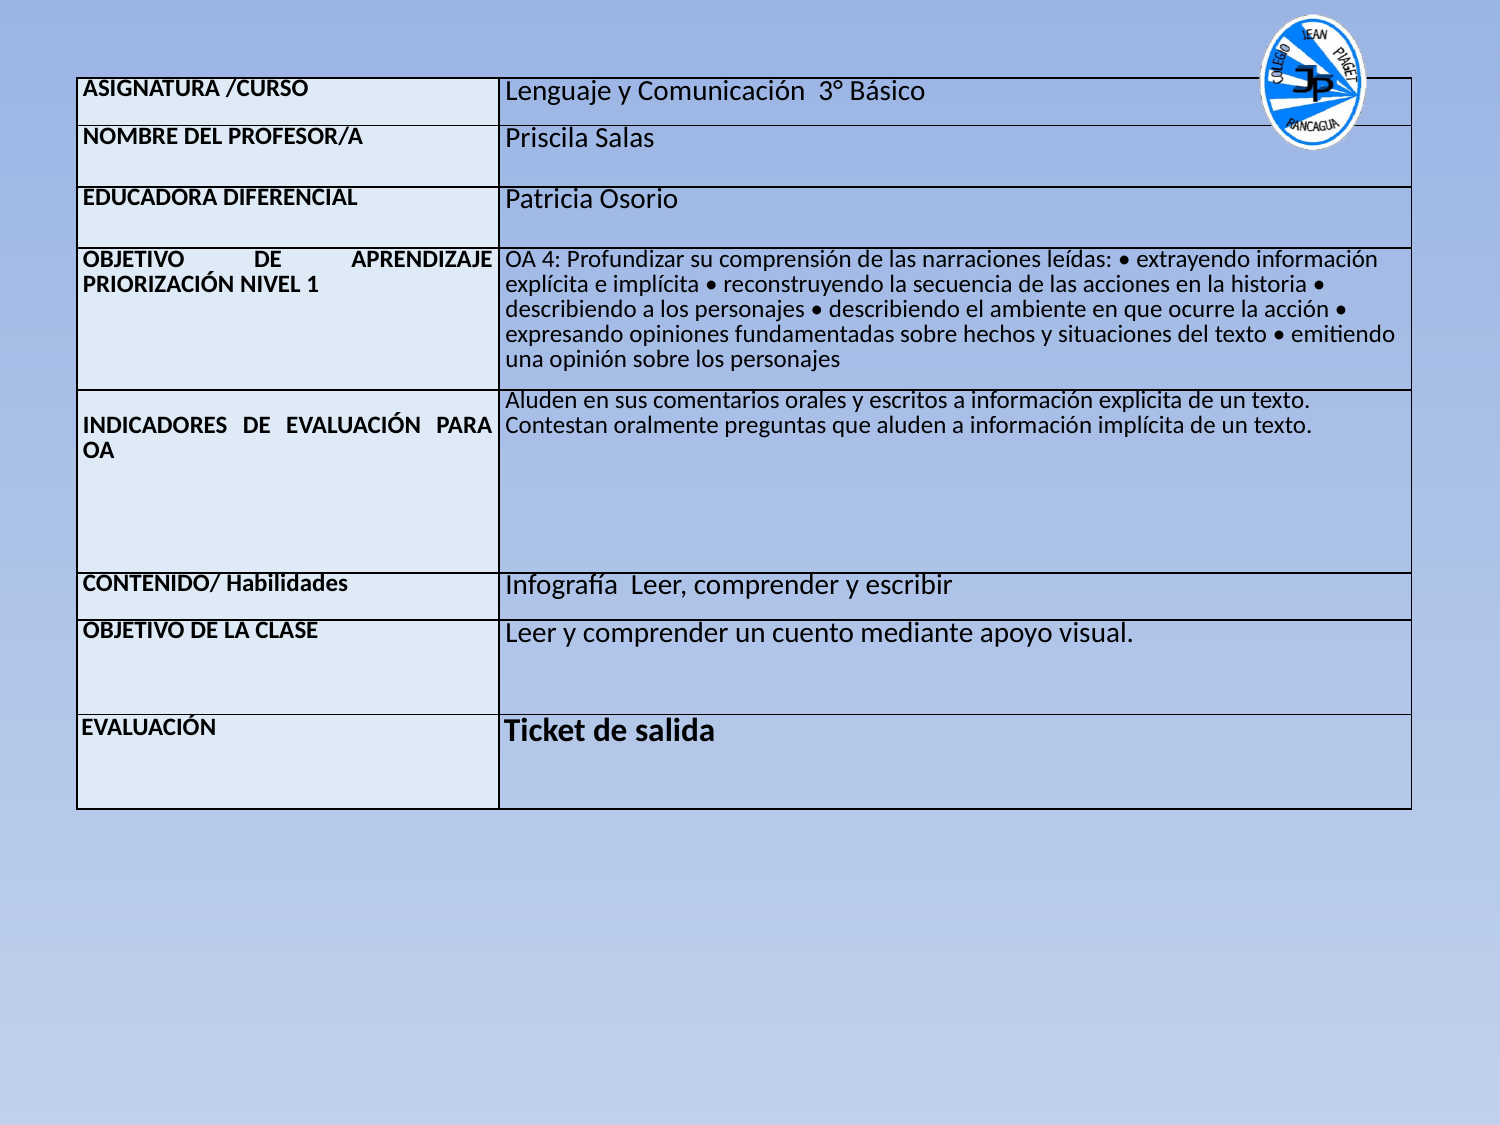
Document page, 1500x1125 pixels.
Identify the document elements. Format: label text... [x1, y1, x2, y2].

table_cell INDICADORES DE EVALUACIÓN PARA OA [78, 391, 498, 572]
picture [1234, 11, 1397, 153]
table_cell EVALUACIÓN [78, 715, 498, 808]
table_cell Ticket de salida [500, 715, 1411, 808]
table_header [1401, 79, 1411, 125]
table_cell NOMBRE DEL PROFESOR/A [78, 126, 498, 186]
table_cell Infografía Leer, comprender y escribir [500, 574, 1411, 619]
table_header Lenguaje y Comunicación 3° Básico [500, 79, 1228, 125]
table_cell Aluden en sus comentarios orales y escritos a información explicita de un texto. Contestan oralmente preguntas que aluden a información implícita de un texto. [500, 391, 1411, 572]
table_cell Priscila Salas [500, 126, 1411, 186]
table_cell OA 4: Profundizar su comprensión de las narraciones leídas: • extrayendo información explícita e implícita • reconstruyendo la secuencia de las acciones en la historia • describiendo a los personajes • describiendo el ambiente en que ocurre la acción • expresando opiniones fundamentadas sobre hechos y situaciones del texto • emitiendo una opinión sobre los personajes [500, 249, 1411, 389]
table_cell CONTENIDO/ Habilidades [78, 574, 498, 619]
table_cell OBJETIVO DE APRENDIZAJE PRIORIZACIÓN NIVEL 1 [78, 249, 498, 389]
table_cell OBJETIVO DE LA CLASE [78, 621, 498, 714]
table_cell Patricia Osorio [500, 188, 1411, 247]
table_cell EDUCADORA DIFERENCIAL [78, 188, 498, 247]
table_header ASIGNATURA /CURSO [78, 79, 498, 125]
table_cell Leer y comprender un cuento mediante apoyo visual. [500, 621, 1411, 714]
